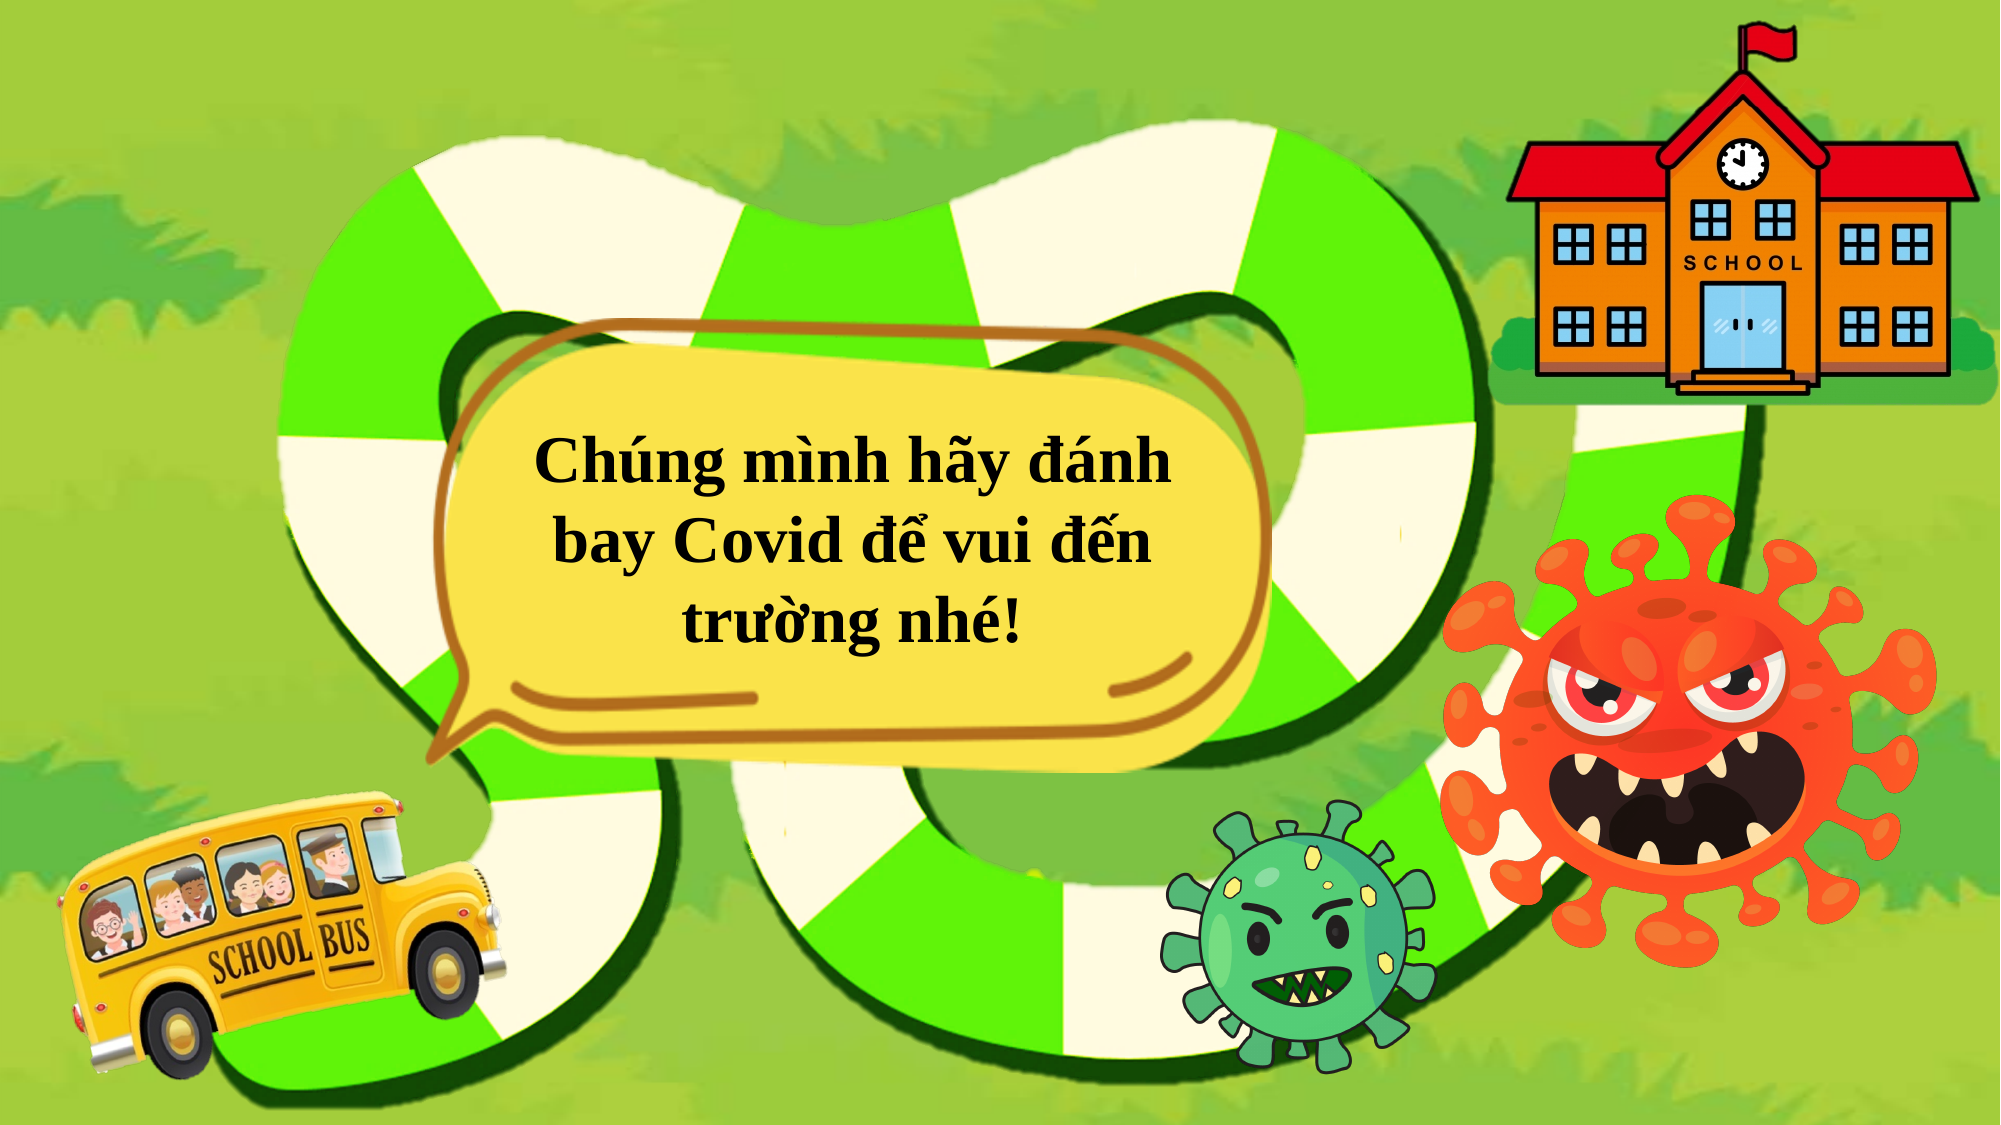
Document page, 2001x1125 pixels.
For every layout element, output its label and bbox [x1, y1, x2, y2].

picture [0, 0, 2000, 1125]
text_box [425, 318, 1272, 773]
